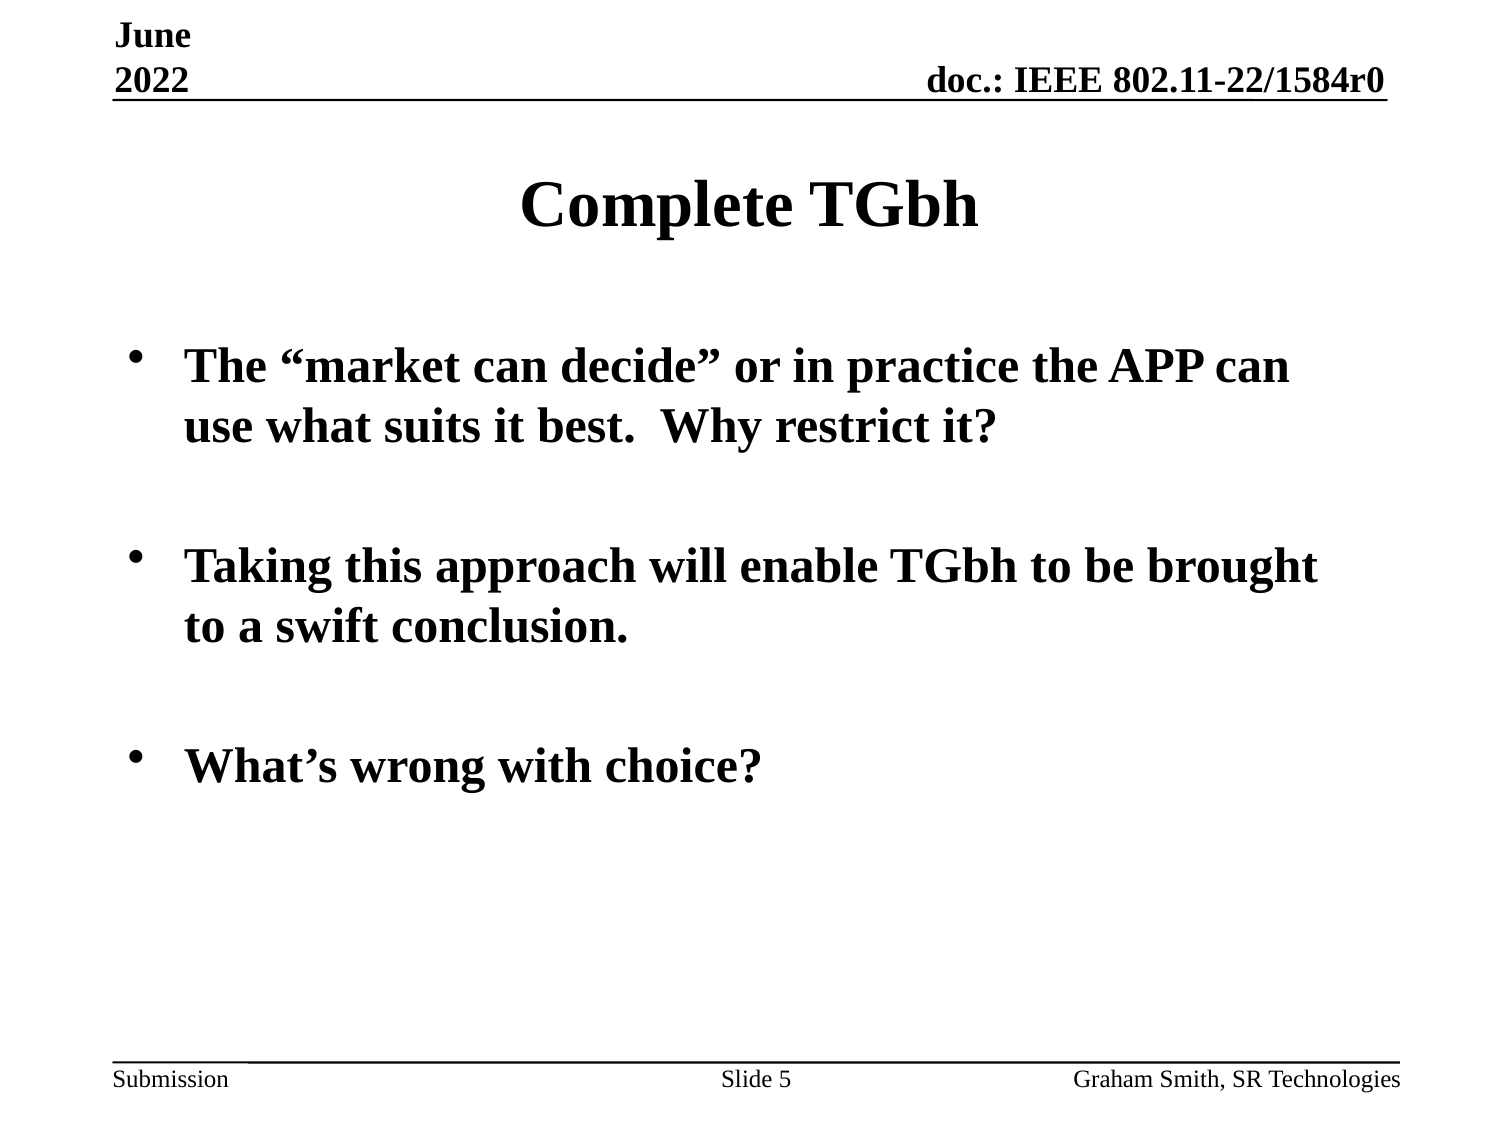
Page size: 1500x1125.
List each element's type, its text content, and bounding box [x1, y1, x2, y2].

footer Graham Smith, SR Technologies [1069, 1061, 1402, 1093]
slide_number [114, 54, 265, 101]
slide_number Slide 5 [712, 1061, 800, 1093]
list The “market can decide” or in practice the APP can use what suits it best. Why restrict it? Taking this approach will enable TGbh to be brought to a swift conclusion. What’s wrong with choice? [112, 324, 1388, 1000]
title Complete TGbh [112, 112, 1388, 288]
